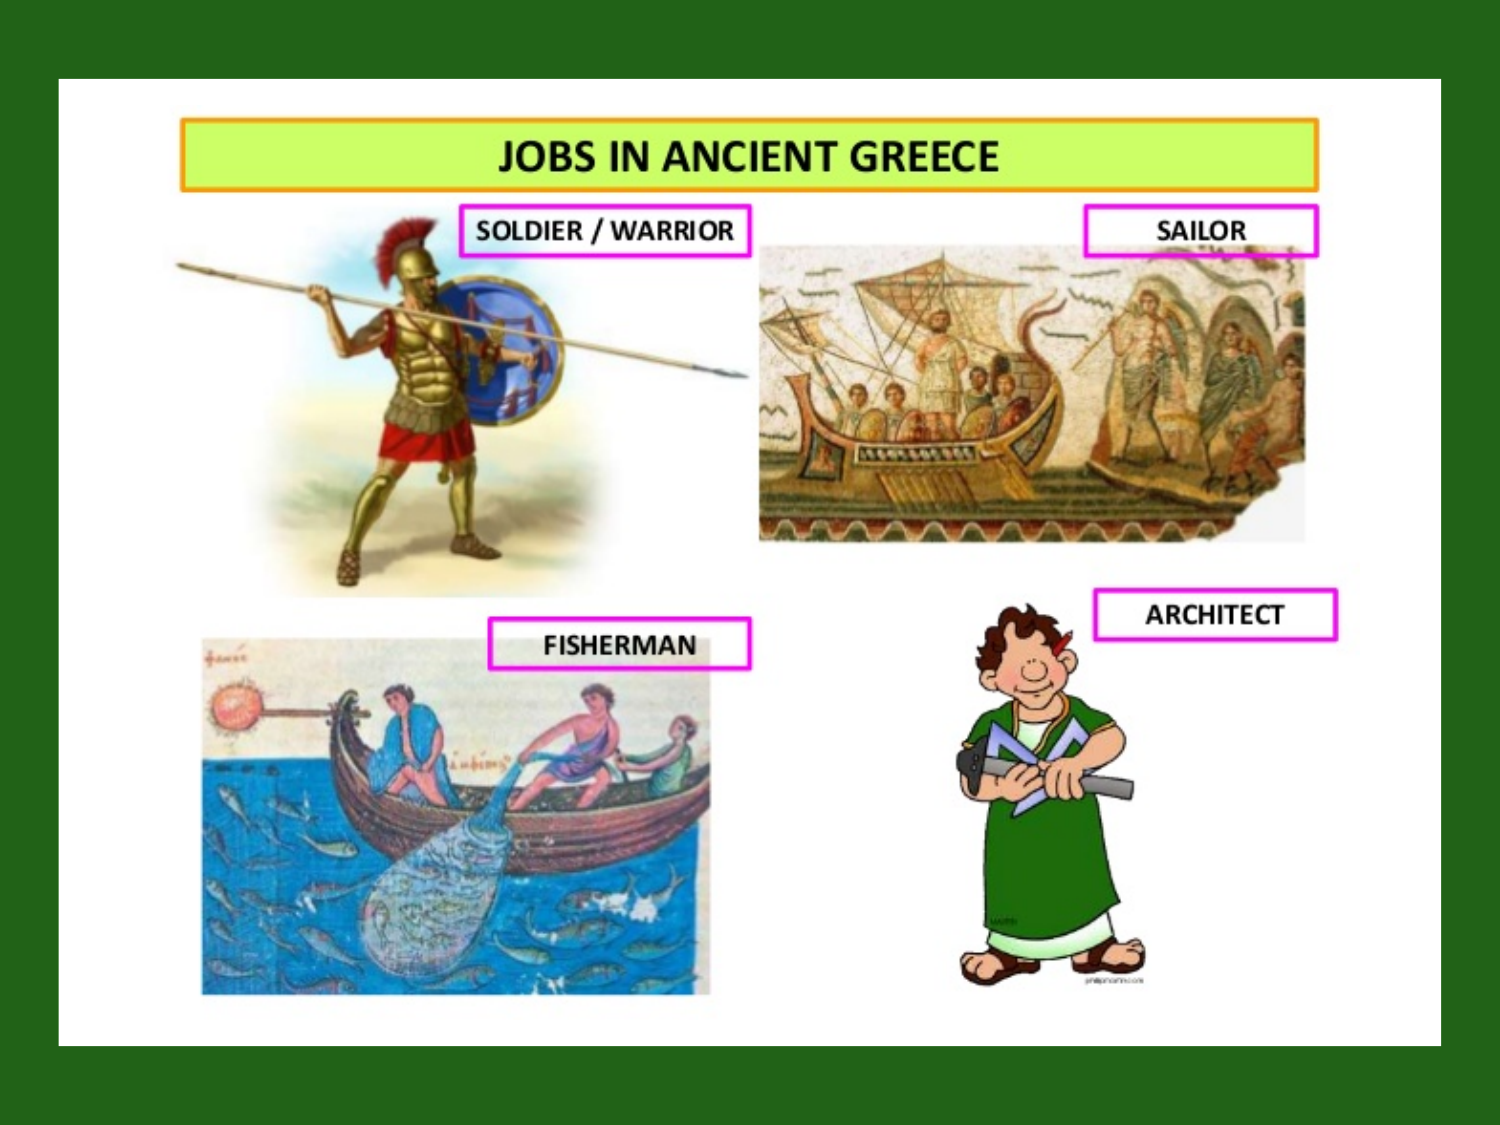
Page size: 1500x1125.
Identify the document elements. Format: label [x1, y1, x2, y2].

text_box [0, 0, 1500, 1125]
picture [140, 105, 1360, 1020]
text_box [57, 77, 1443, 1048]
